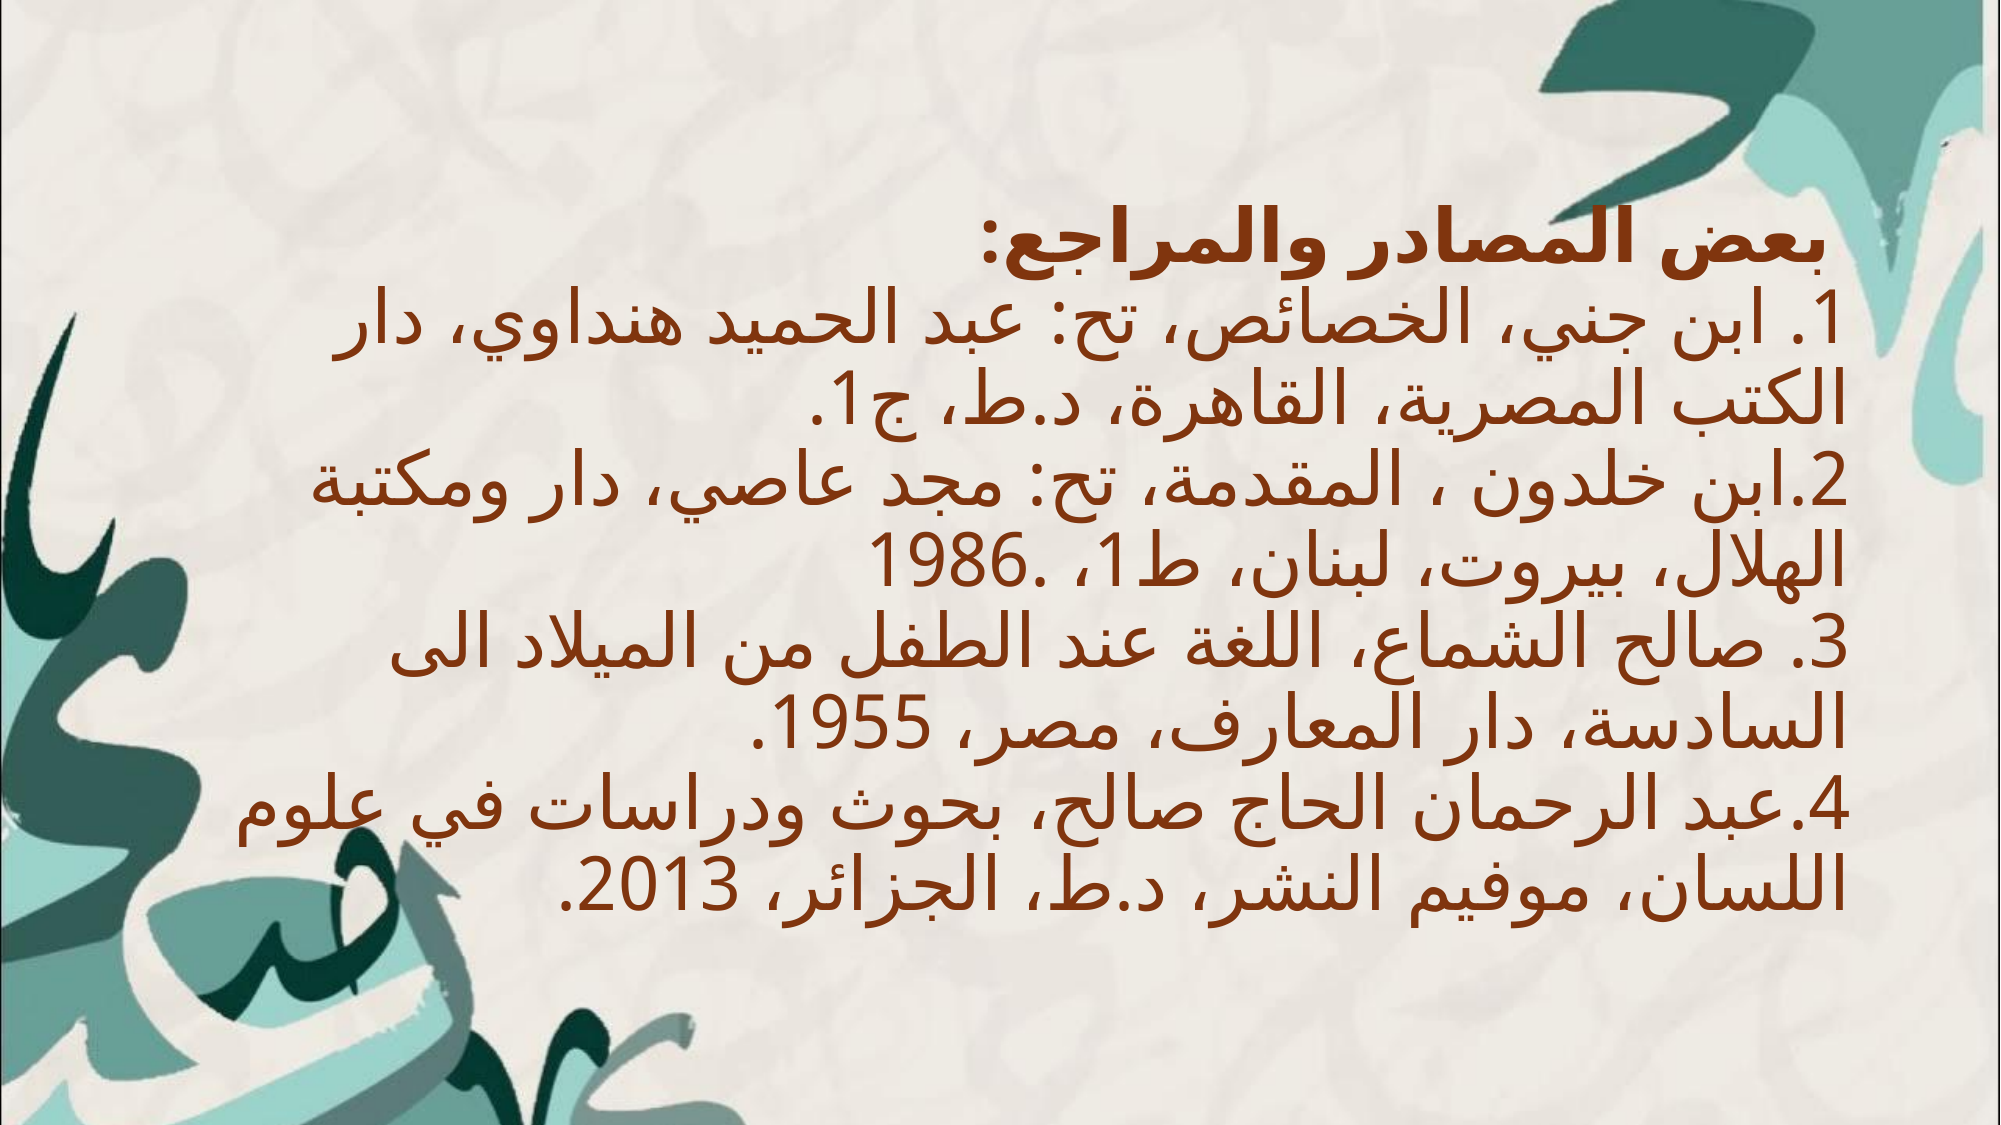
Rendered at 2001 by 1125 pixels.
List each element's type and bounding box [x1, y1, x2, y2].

list [0, 0, 2000, 1125]
